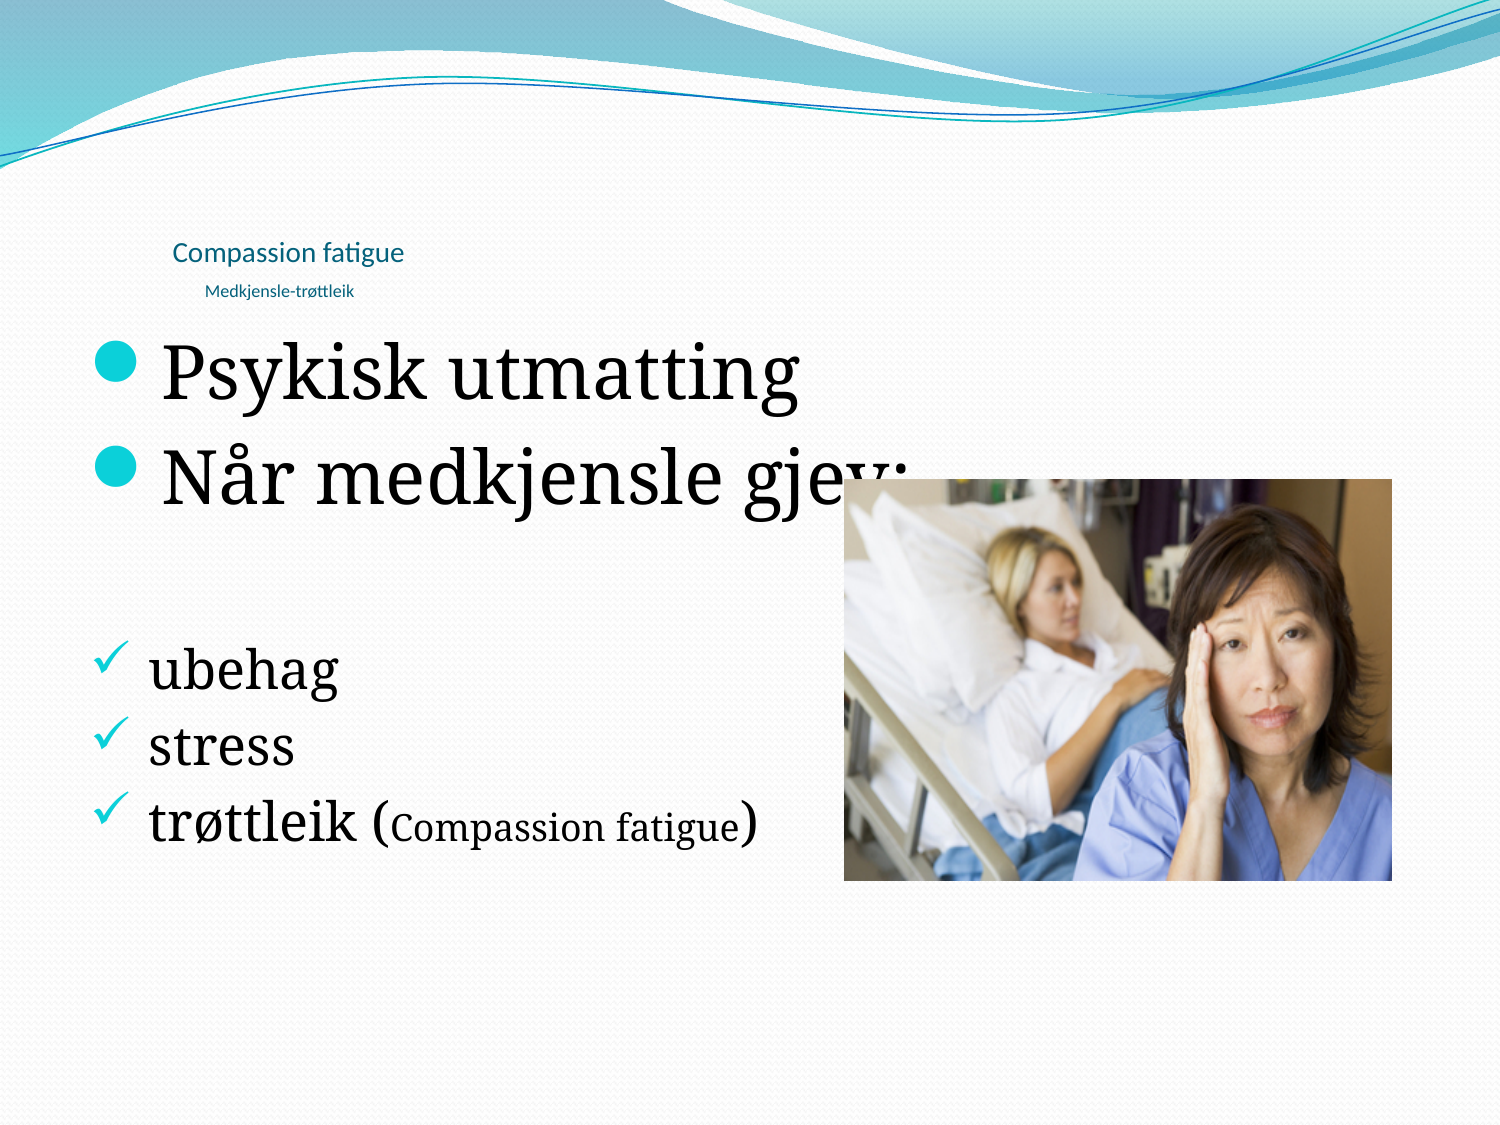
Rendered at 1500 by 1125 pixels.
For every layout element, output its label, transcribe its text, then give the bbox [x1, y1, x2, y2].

title Compassion fatigue Medkjensle-trøttleik [75, 115, 1425, 303]
list Psykisk utmatting Når medkjensle gjev: ubehag stress trøttleik (Compassion fatigue) [75, 317, 1425, 1038]
picture [844, 479, 1392, 881]
